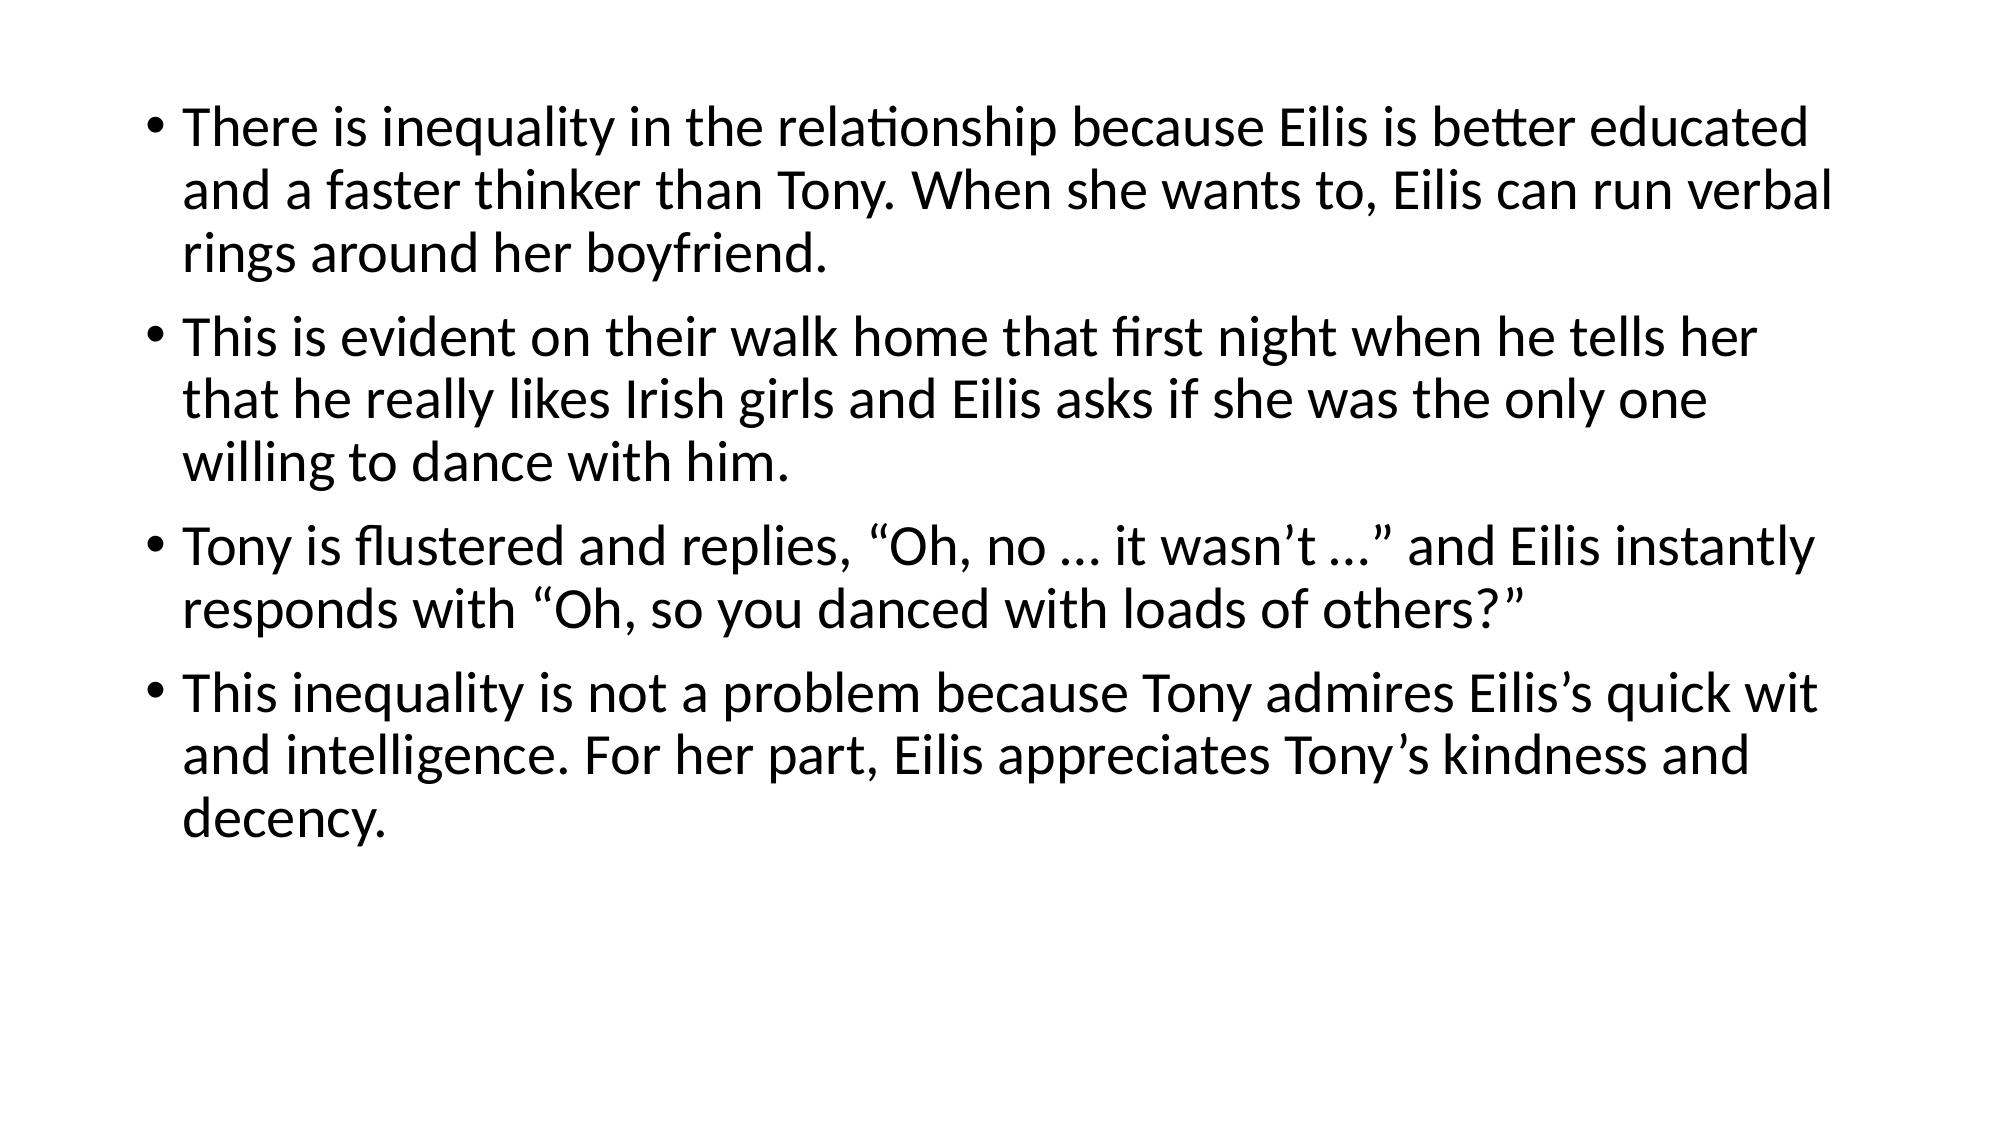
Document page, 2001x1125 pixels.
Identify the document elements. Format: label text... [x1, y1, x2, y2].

list There is inequality in the relationship because Eilis is better educated and a faster thinker than Tony. When she wants to, Eilis can run verbal rings around her boyfriend. This is evident on their walk home that first night when he tells her that he really likes Irish girls and Eilis asks if she was the only one willing to dance with him. Tony is flustered and replies, “Oh, no … it wasn’t …” and Eilis instantly responds with “Oh, so you danced with loads of others?” This inequality is not a problem because Tony admires Eilis’s quick wit and intelligence. For her part, Eilis appreciates Tony’s kindness and decency. [130, 89, 1863, 1014]
